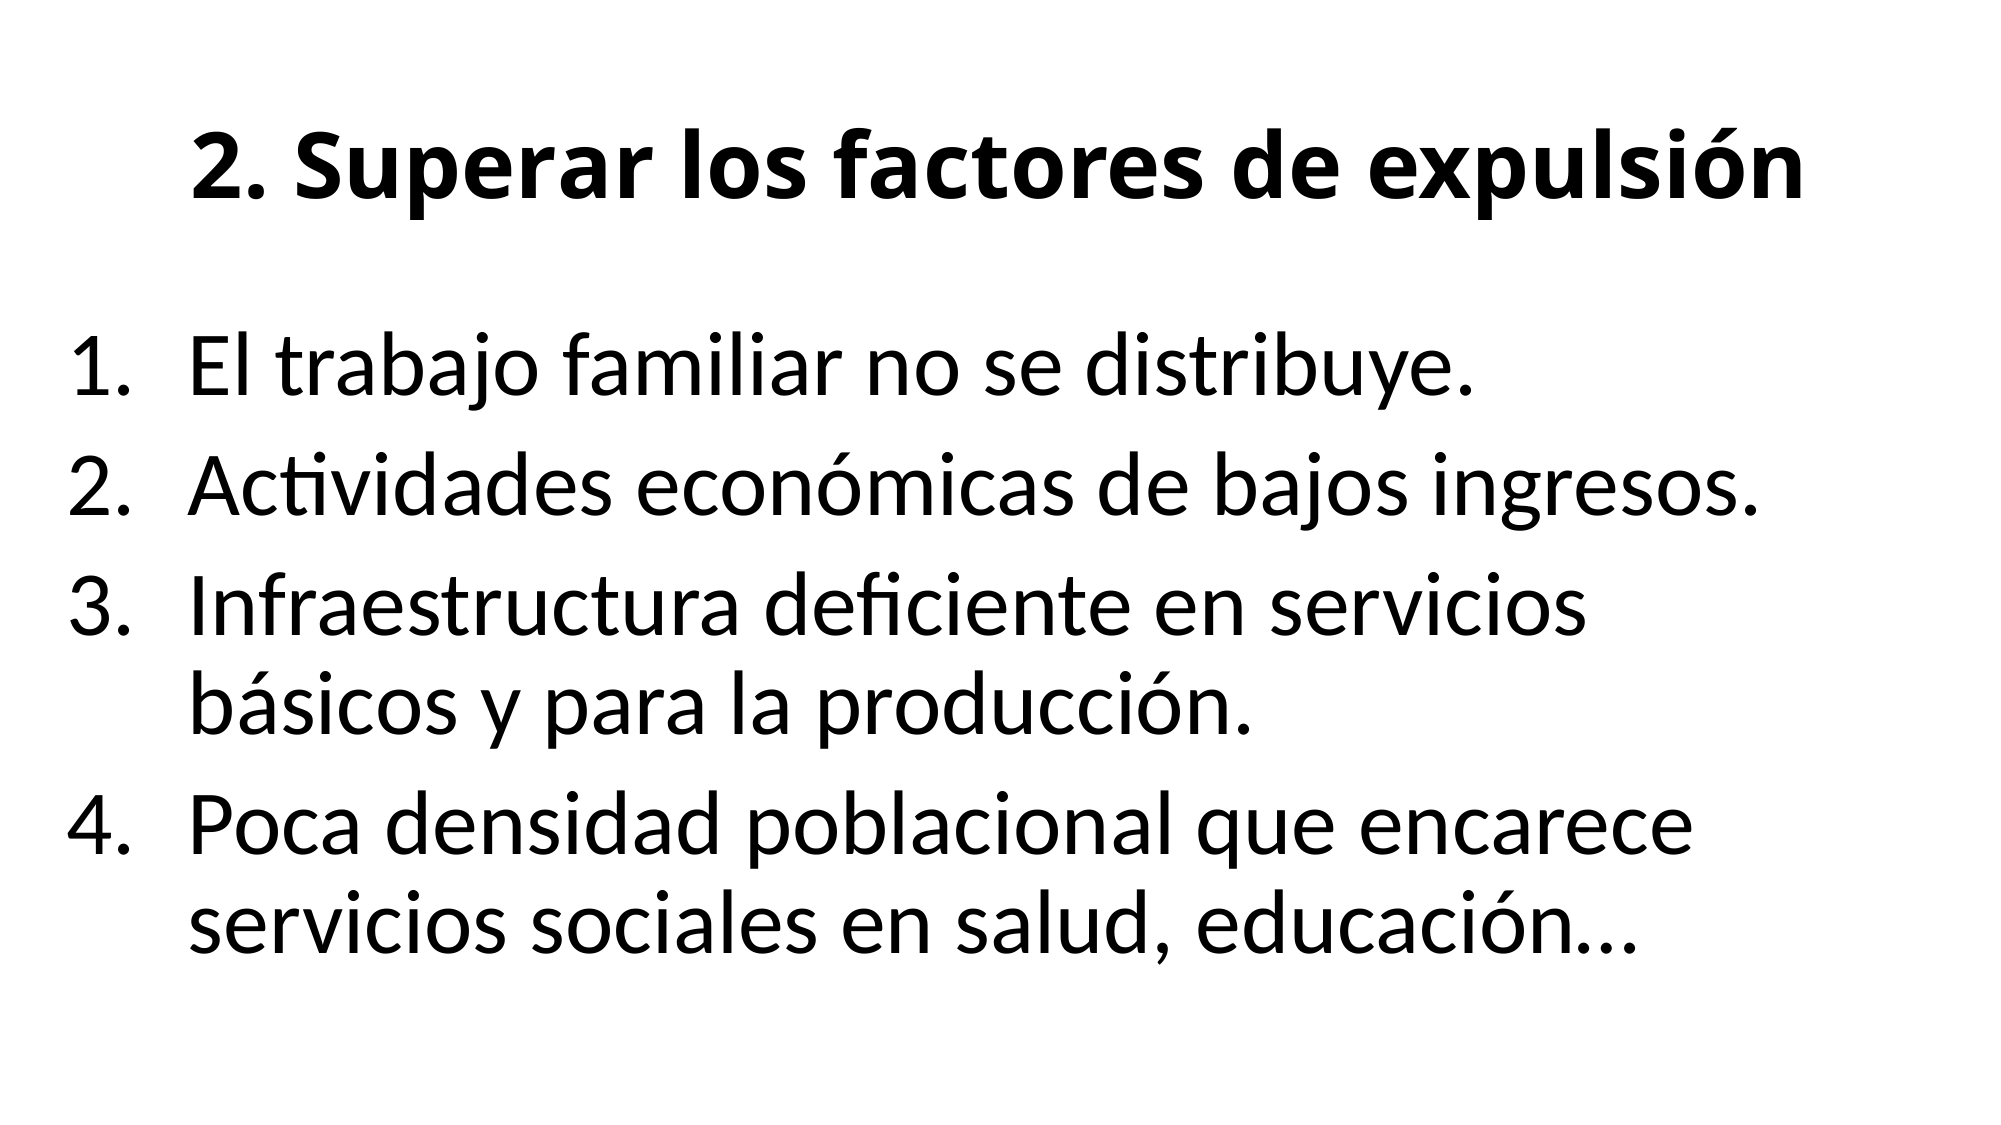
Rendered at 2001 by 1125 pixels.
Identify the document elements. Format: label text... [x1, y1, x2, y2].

list El trabajo familiar no se distribuye. Actividades económicas de bajos ingresos. Infraestructura deficiente en servicios básicos y para la producción. Poca densidad poblacional que encarece servicios sociales en salud, educación… [51, 308, 1863, 1014]
title 2. Superar los factores de expulsión [137, 59, 1863, 278]
